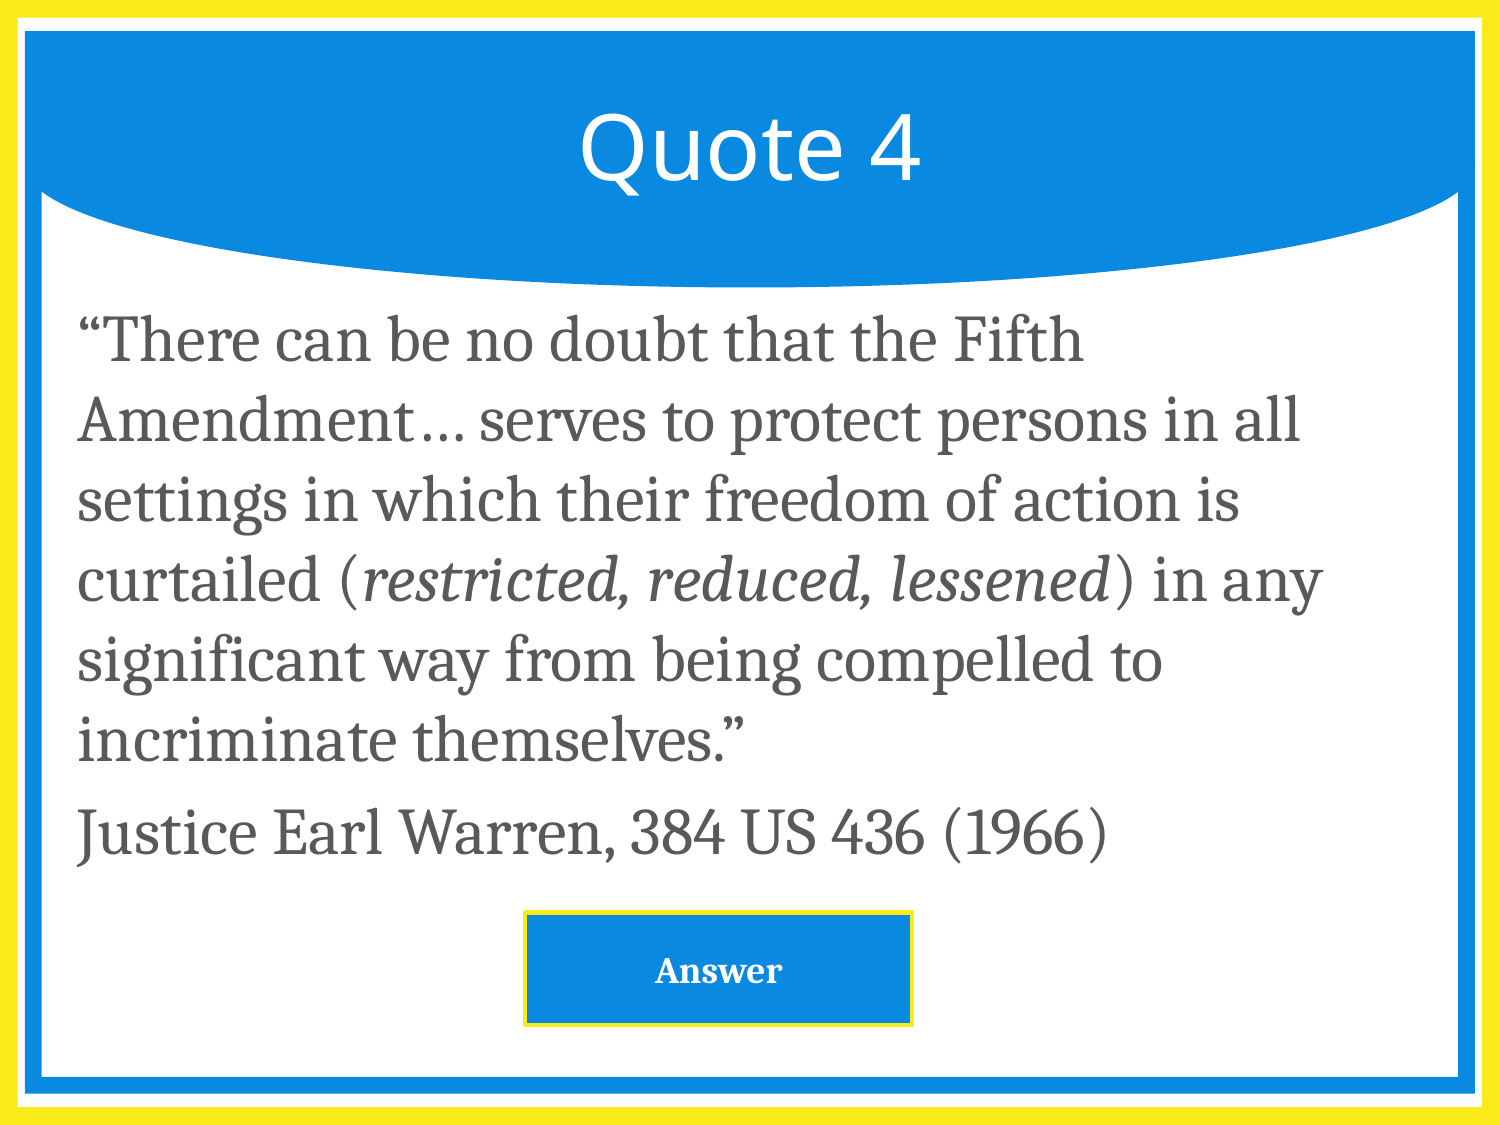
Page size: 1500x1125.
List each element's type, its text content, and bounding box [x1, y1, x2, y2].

list “There can be no doubt that the Fifth Amendment… serves to protect persons in all settings in which their freedom of action is curtailed (restricted, reduced, lessened) in any significant way from being compelled to incriminate themselves.” Justice Earl Warren, 384 US 436 (1966) [62, 287, 1413, 1000]
text_box Answer [523, 910, 914, 1027]
title Quote 4 [75, 50, 1425, 238]
